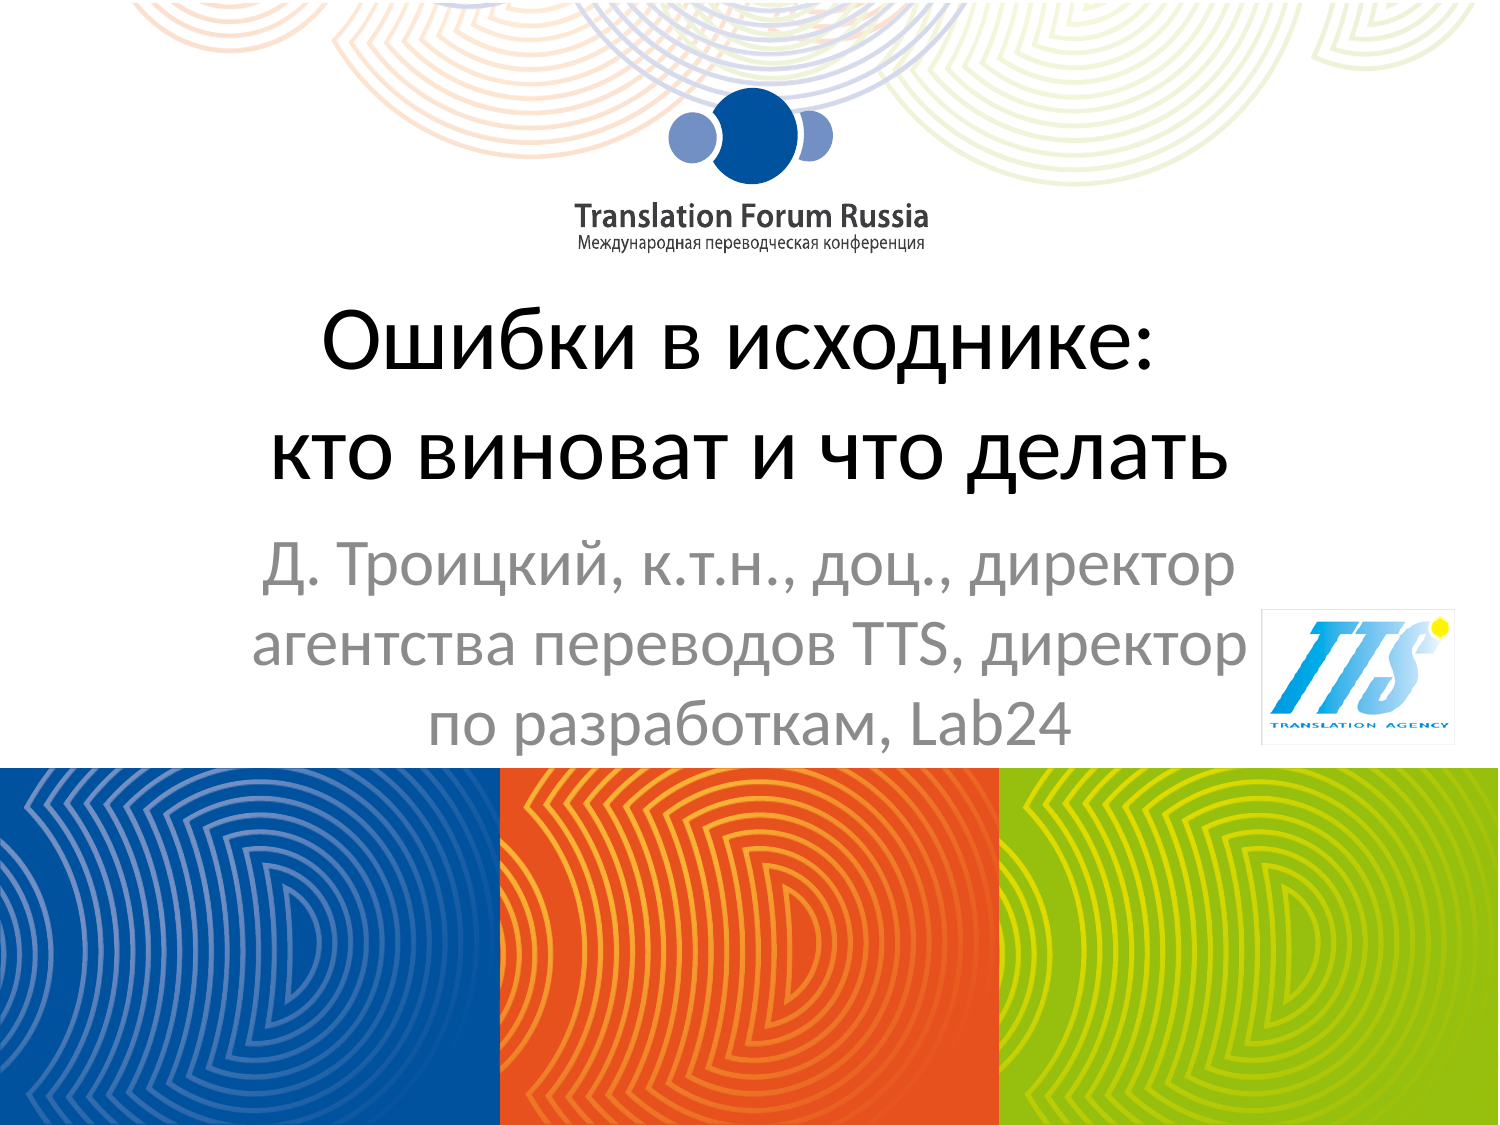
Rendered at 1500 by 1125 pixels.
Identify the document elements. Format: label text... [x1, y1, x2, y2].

picture [1257, 609, 1456, 745]
subtitle Д. Троицкий, к.т.н., доц., директор агентства переводов TTS, директор по разработкам, Lab24 [225, 511, 1275, 799]
title Ошибки в исходнике: кто виноват и что делать [112, 267, 1388, 509]
